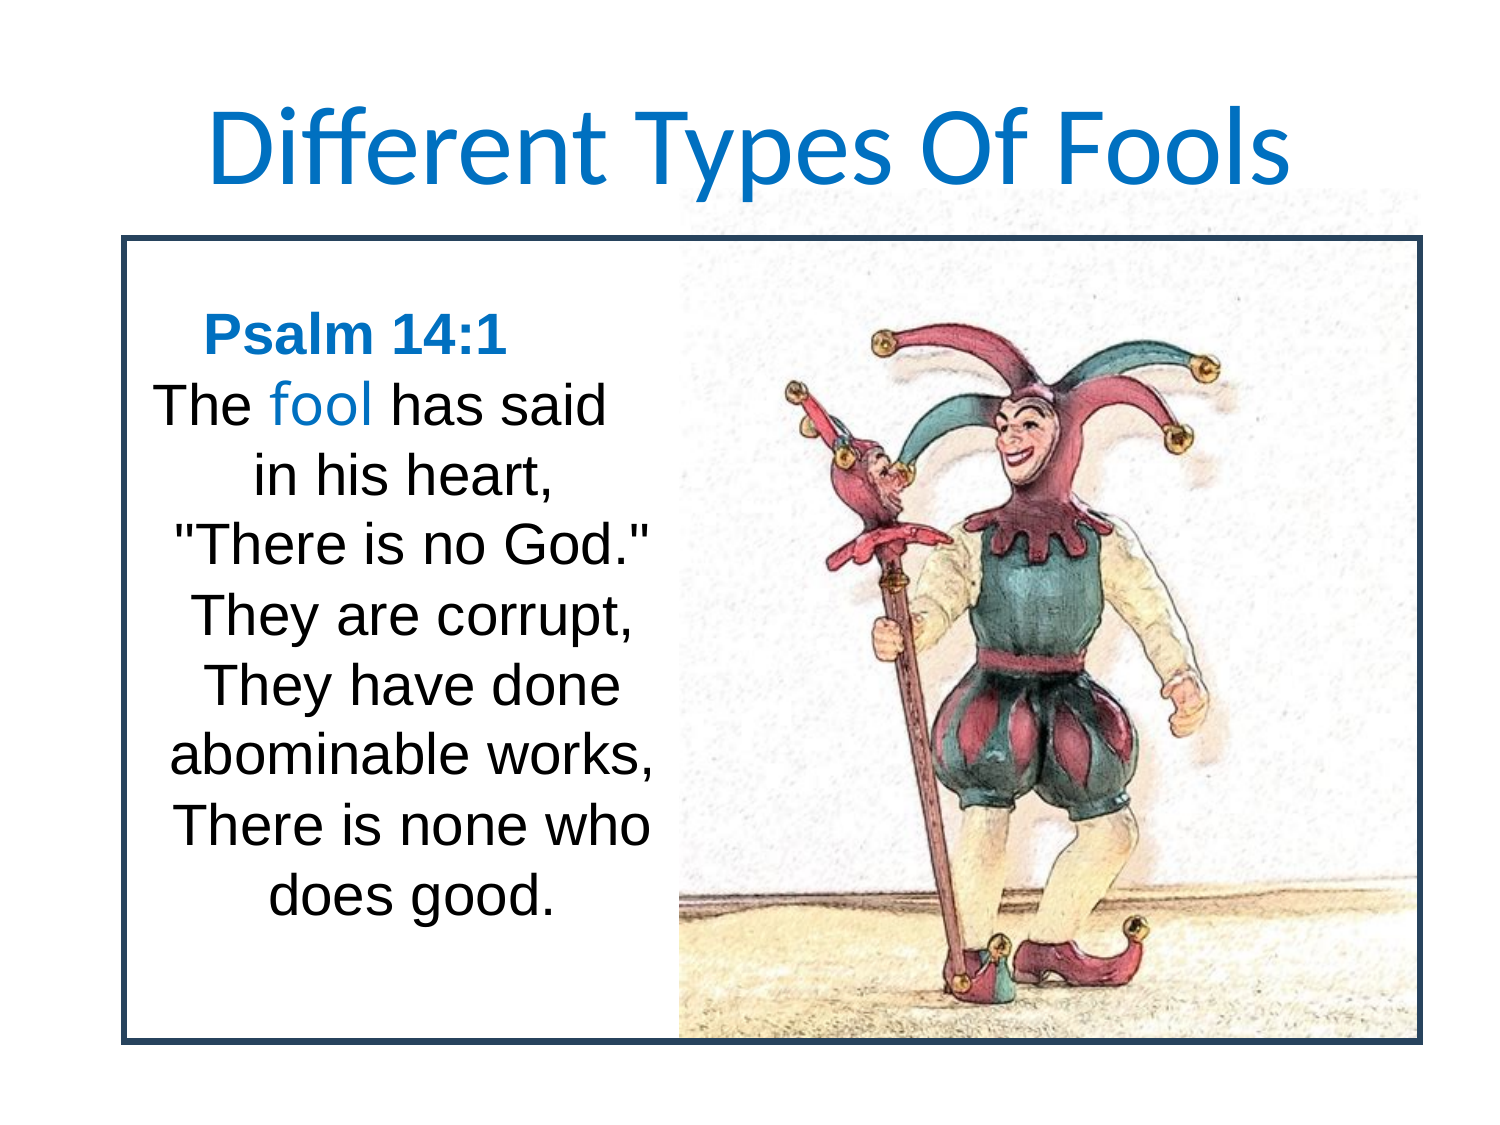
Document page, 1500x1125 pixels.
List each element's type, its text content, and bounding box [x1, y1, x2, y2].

text_box [123, 237, 679, 1042]
text_box Different Types Of Fools [0, 64, 1500, 215]
picture [679, 188, 1421, 1042]
